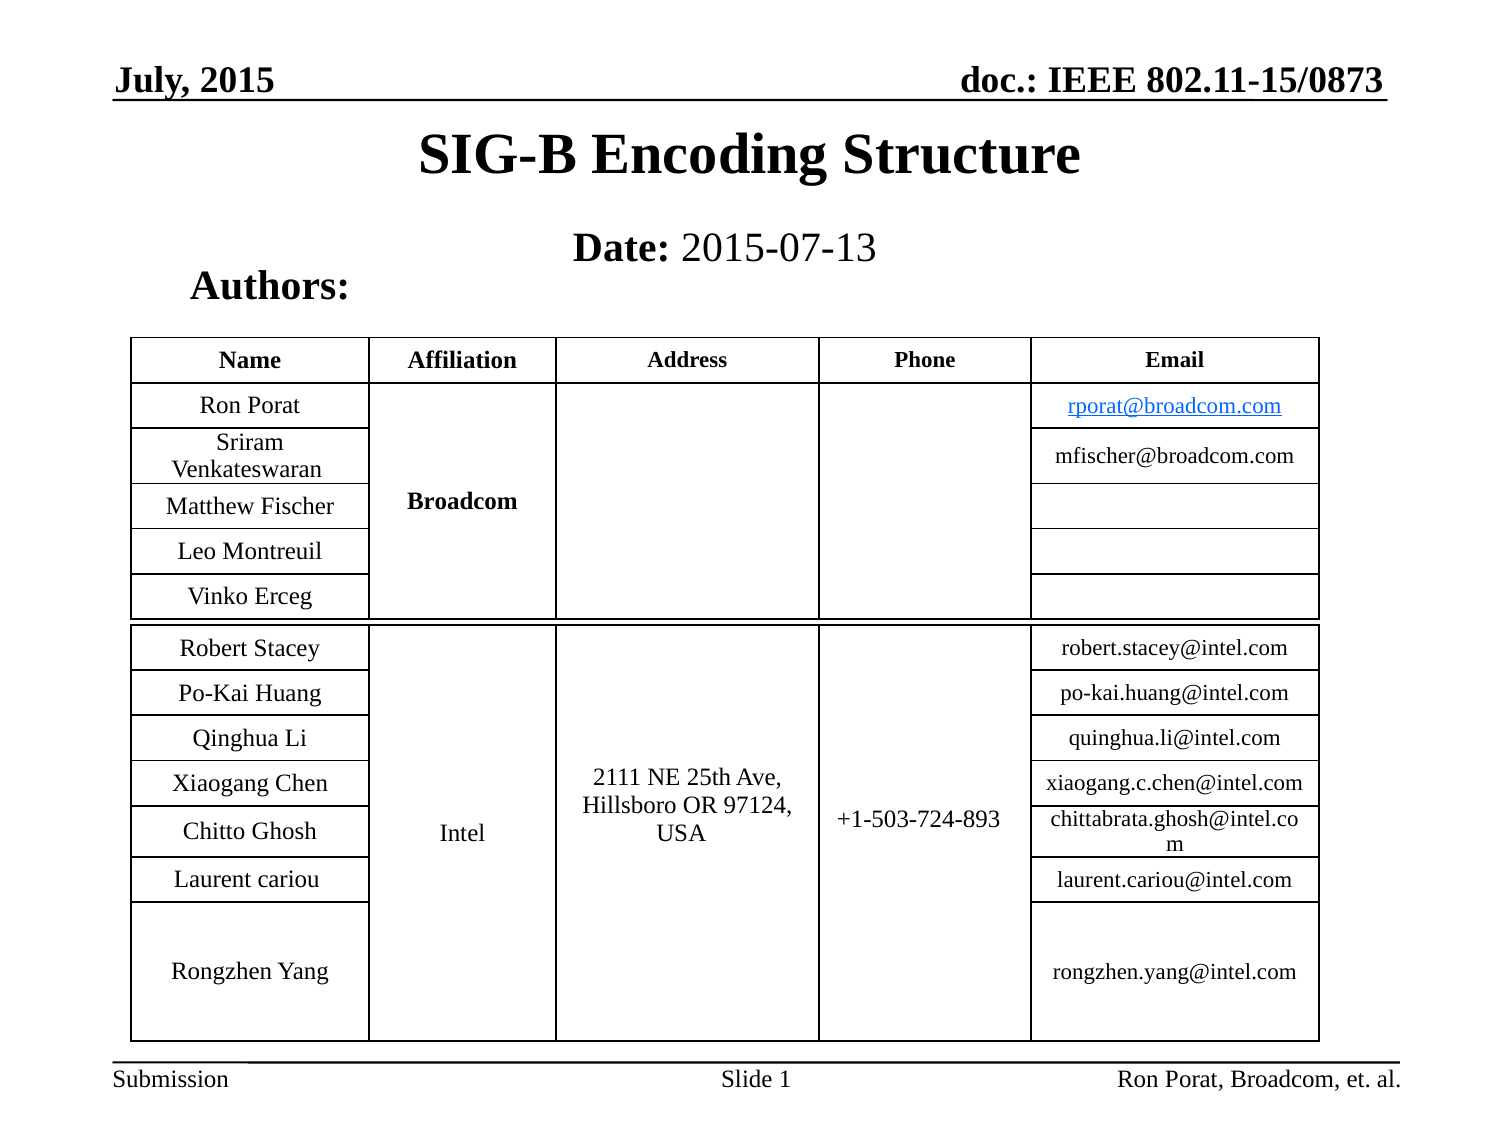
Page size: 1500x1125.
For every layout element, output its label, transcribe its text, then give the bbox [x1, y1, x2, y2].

table_header Intel [370, 626, 555, 1040]
table_cell Matthew Fischer [132, 484, 368, 528]
table_cell Rongzhen Yang [132, 903, 368, 1040]
table_header 2111 NE 25th Ave, Hillsboro OR 97124, USA [557, 626, 818, 1040]
slide_number Slide 1 [712, 1061, 800, 1093]
text_box Date: 2015-07-13 [87, 212, 1363, 275]
table_cell Vinko Erceg [132, 575, 368, 618]
table_cell Ron Porat [132, 384, 368, 427]
table_cell [1032, 529, 1318, 573]
table_cell quinghua.li@intel.com [1032, 716, 1318, 760]
table_header +1-503-724-893 [820, 626, 1030, 1040]
table_cell po-kai.huang@intel.com [1032, 671, 1318, 714]
table_header Phone [820, 338, 1030, 382]
table_cell mfischer@broadcom.com [1032, 429, 1318, 483]
table_cell rongzhen.yang@intel.com [1032, 903, 1318, 1040]
table_cell chittabrata.ghosh@intel.com [1032, 807, 1318, 856]
table_cell laurent.cariou@intel.com [1032, 858, 1318, 901]
table_cell Po-Kai Huang [132, 671, 368, 714]
table_header Email [1032, 338, 1318, 382]
table_cell [820, 384, 1030, 618]
table_cell rporat@broadcom.com [1032, 384, 1318, 427]
table_header Address [557, 338, 818, 382]
table_cell Qinghua Li [132, 716, 368, 760]
table_cell Broadcom [370, 384, 555, 618]
table_cell [1032, 575, 1318, 618]
table_header robert.stacey@intel.com [1032, 626, 1318, 669]
table_cell Sriram Venkateswaran [132, 429, 368, 483]
table_cell [557, 384, 818, 618]
table_header Name [132, 338, 368, 382]
table_header Affiliation [370, 338, 555, 382]
text_box Authors: [174, 249, 413, 313]
table_cell Laurent cariou [132, 858, 368, 901]
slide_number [114, 54, 277, 101]
table_cell Chitto Ghosh [132, 807, 368, 856]
table_cell Xiaogang Chen [132, 761, 368, 805]
title SIG-B Encoding Structure [112, 99, 1388, 201]
table_cell xiaogang.c.chen@intel.com [1032, 761, 1318, 805]
table_cell [1032, 484, 1318, 528]
footer Ron Porat, Broadcom, et. al. [1113, 1061, 1402, 1093]
table_cell Leo Montreuil [132, 529, 368, 573]
table_header Robert Stacey [132, 626, 368, 669]
